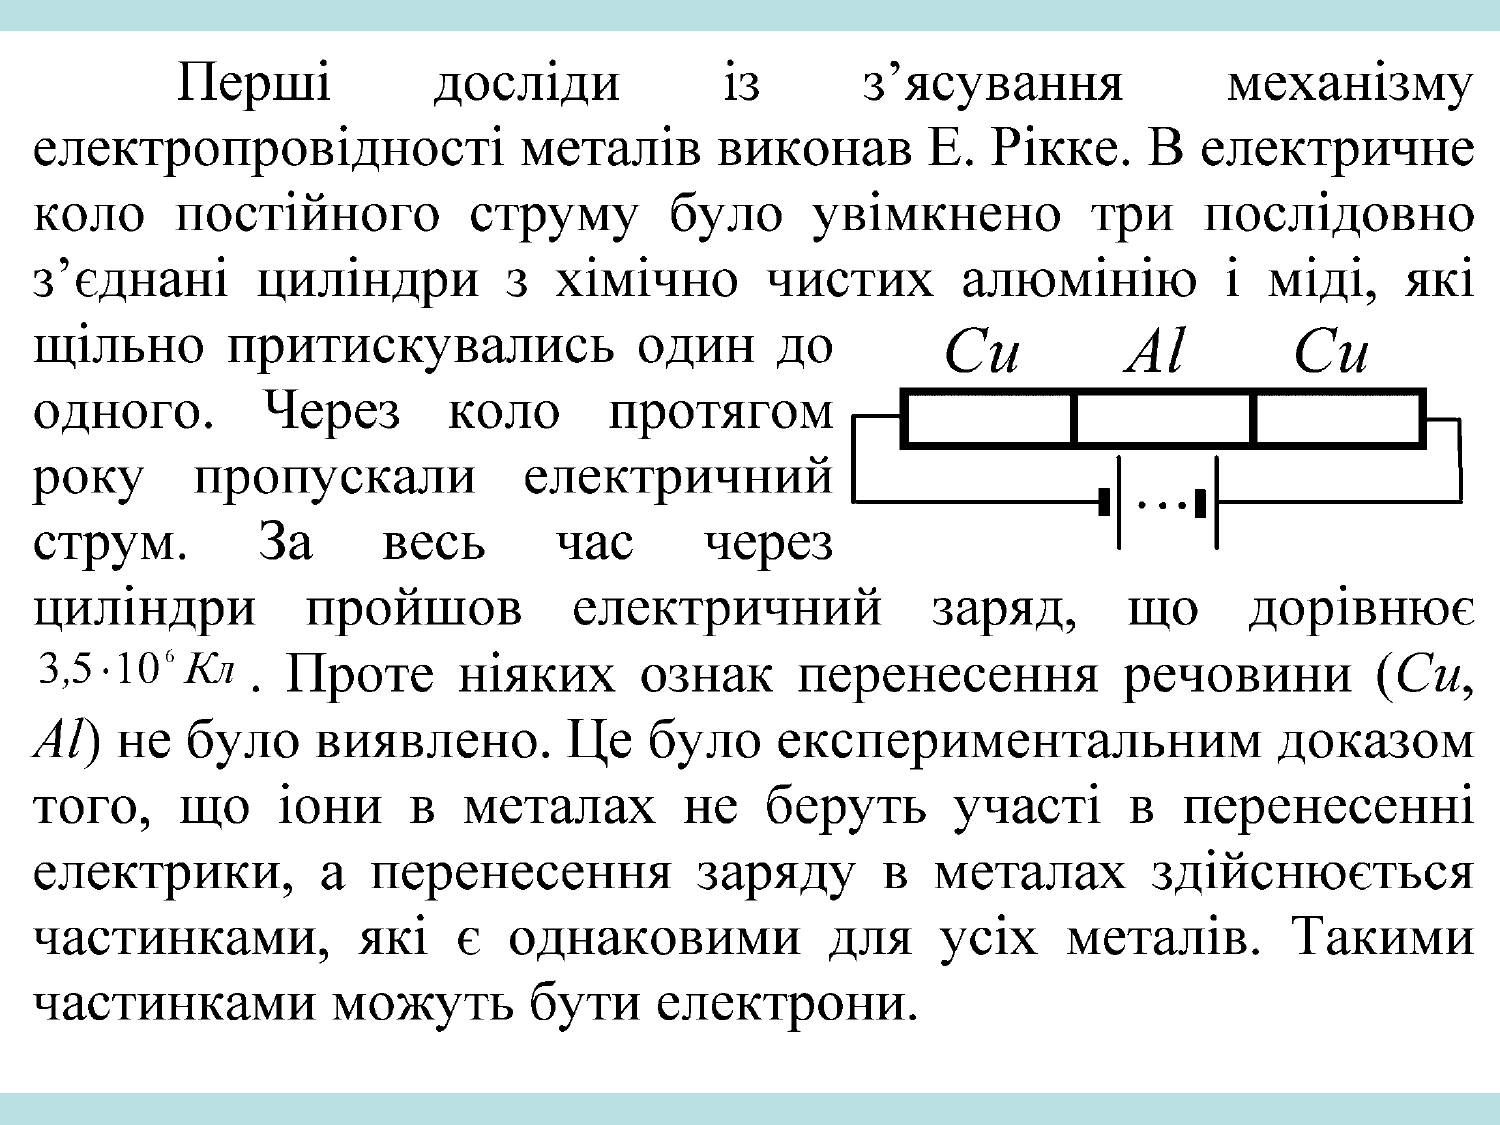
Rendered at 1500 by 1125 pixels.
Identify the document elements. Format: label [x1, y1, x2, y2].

list [0, 31, 1500, 1093]
